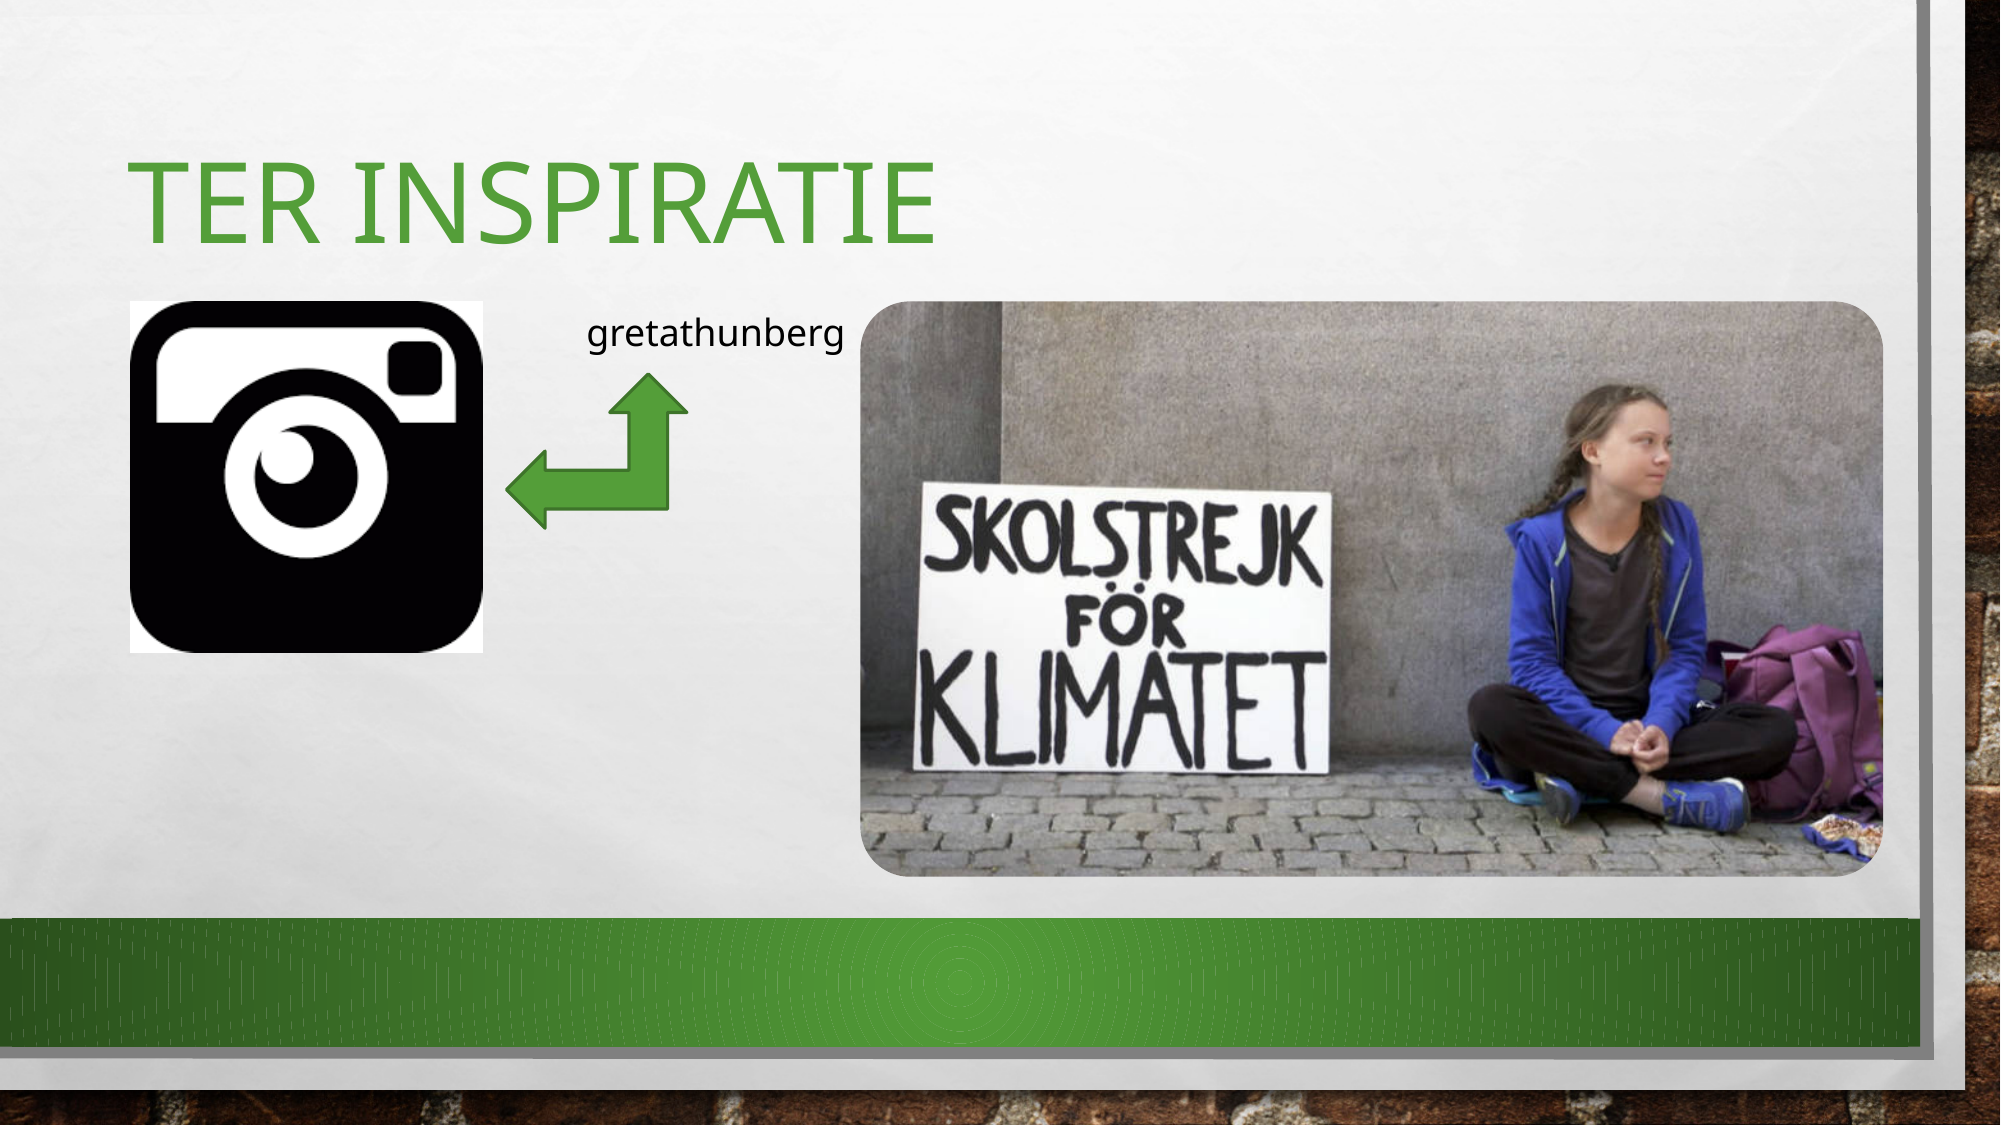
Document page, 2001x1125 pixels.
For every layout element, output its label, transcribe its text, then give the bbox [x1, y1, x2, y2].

text_box [505, 372, 689, 530]
title Ter inspiratie [112, 112, 1818, 302]
text_box gretathunberg [571, 301, 860, 407]
picture [860, 301, 1884, 877]
picture [130, 301, 483, 654]
picture [0, 0, 2000, 1125]
